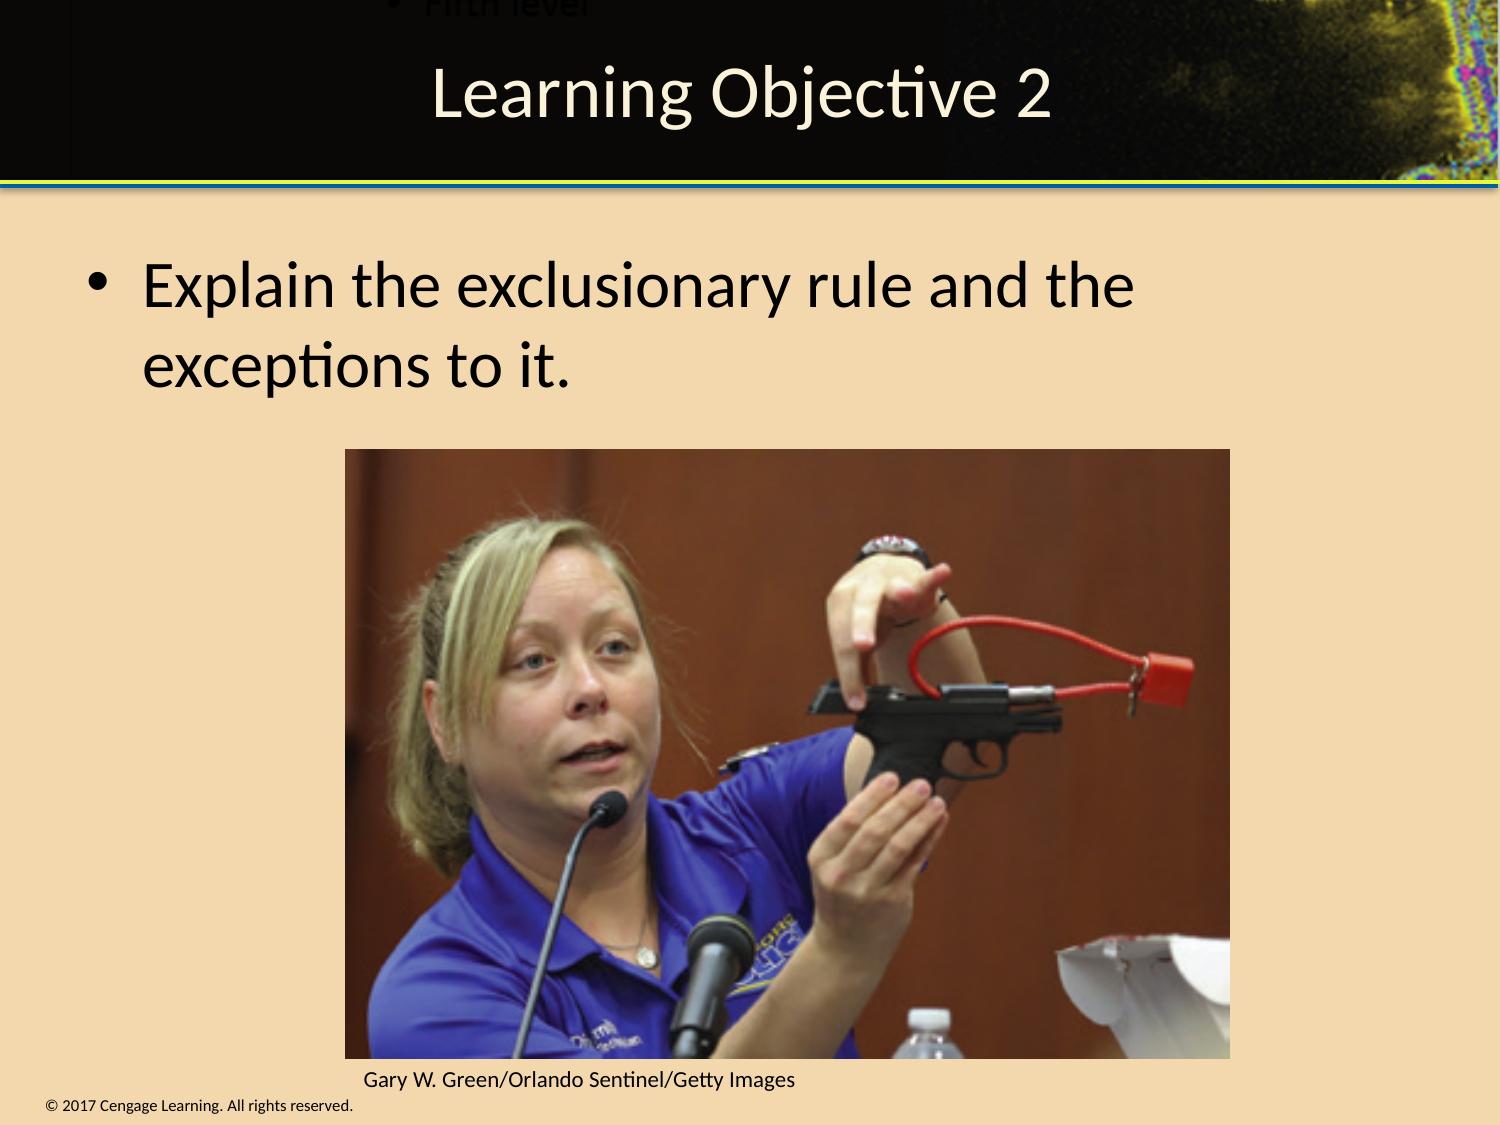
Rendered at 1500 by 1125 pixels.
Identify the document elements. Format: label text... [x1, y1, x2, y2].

text_box Gary W. Green/Orlando Sentinel/Getty Images [348, 1066, 811, 1100]
list Explain the exclusionary rule and the exceptions to it. [71, 232, 1445, 1075]
picture [0, 0, 1500, 180]
title Learning Objective 2 [25, 0, 1461, 176]
picture [345, 448, 1231, 1060]
